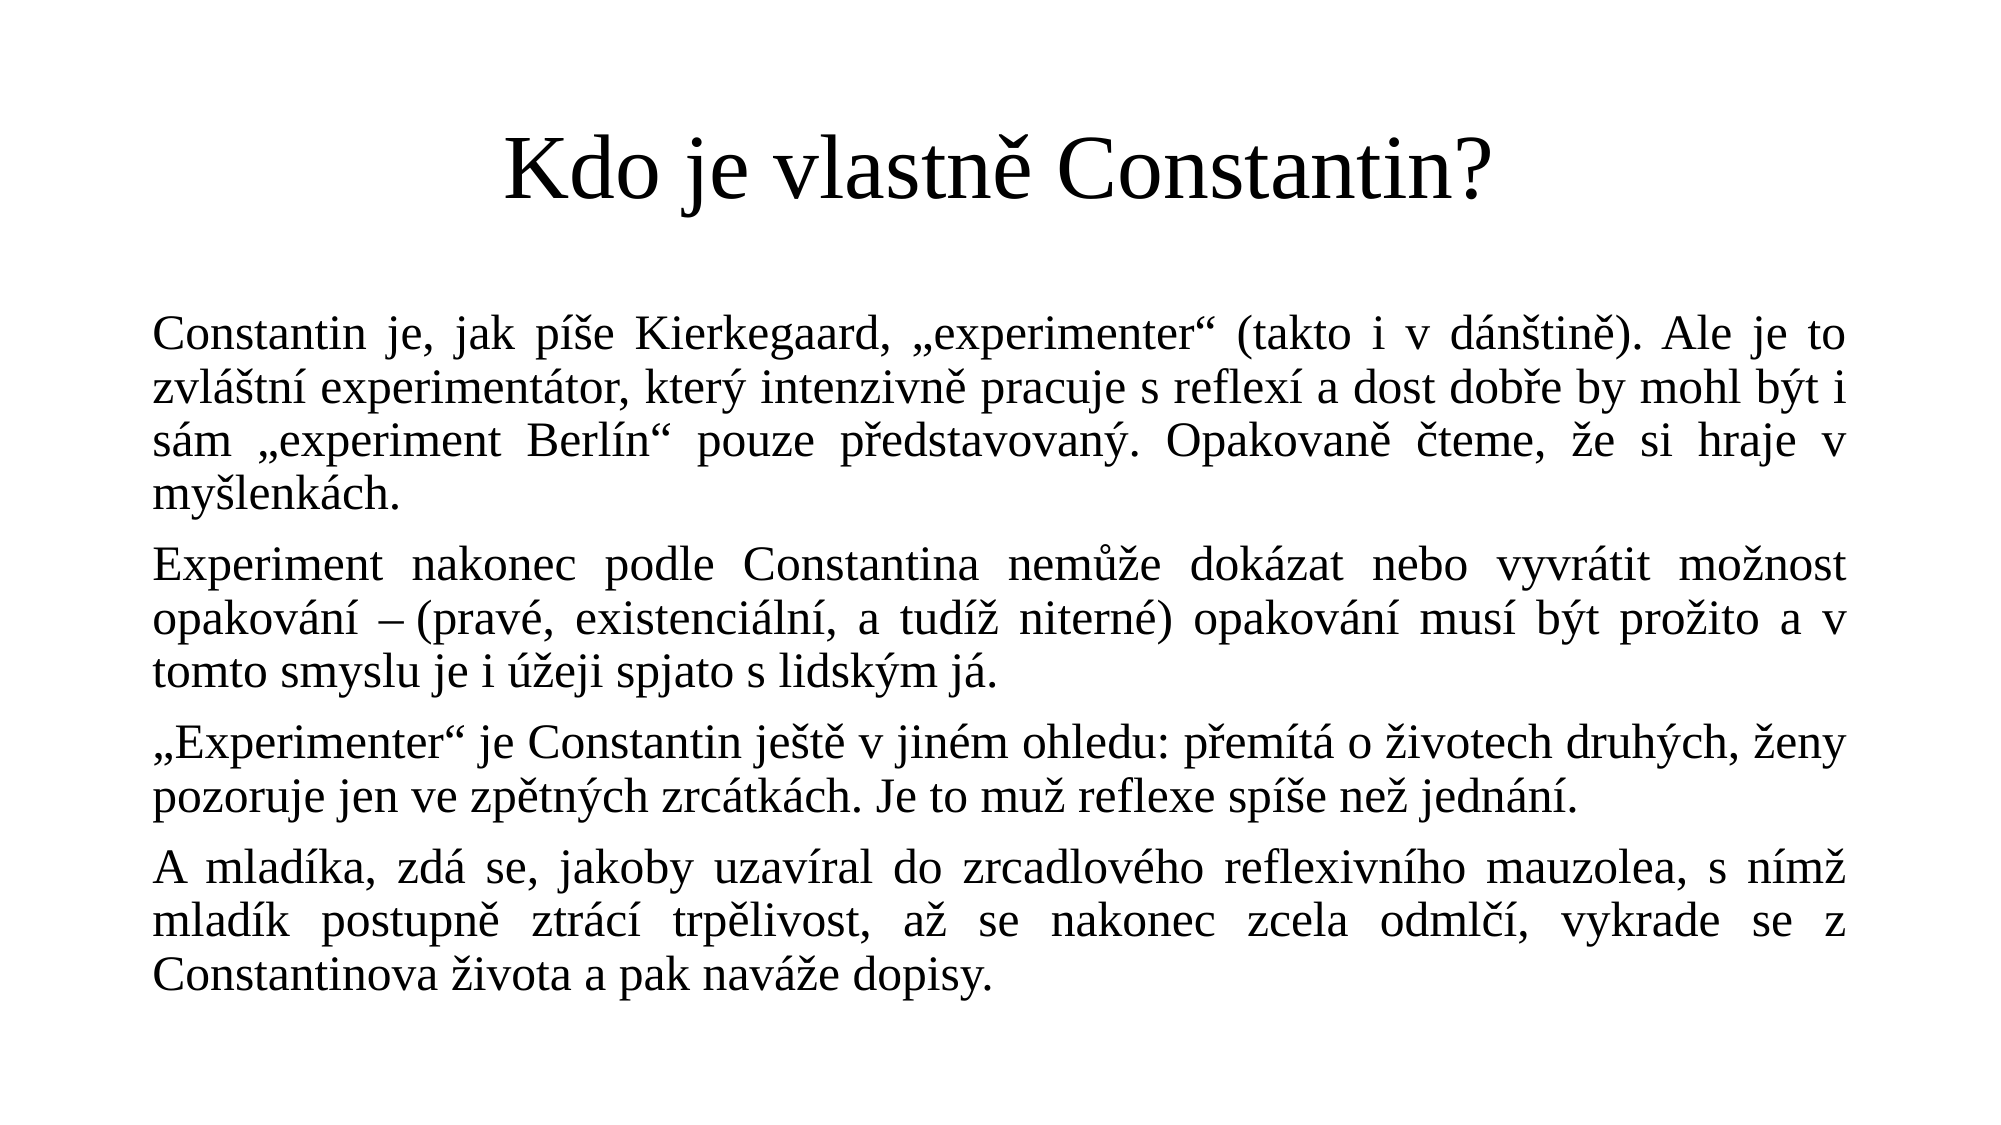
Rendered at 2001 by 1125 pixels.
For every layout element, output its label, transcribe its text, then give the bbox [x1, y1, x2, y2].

title Kdo je vlastně Constantin? [137, 59, 1863, 278]
list Constantin je, jak píše Kierkegaard, „experimenter“ (takto i v dánštině). Ale je to zvláštní experimentátor, který intenzivně pracuje s reflexí a dost dobře by mohl být i sám „experiment Berlín“ pouze představovaný. Opakovaně čteme, že si hraje v myšlenkách. Experiment nakonec podle Constantina nemůže dokázat nebo vyvrátit možnost opakování – (pravé, existenciální, a tudíž niterné) opakování musí být prožito a v tomto smyslu je i úžeji spjato s lidským já. „Experimenter“ je Constantin ještě v jiném ohledu: přemítá o životech druhých, ženy pozoruje jen ve zpětných zrcátkách. Je to muž reflexe spíše než jednání. A mladíka, zdá se, jakoby uzavíral do zrcadlového reflexivního mauzolea, s nímž mladík postupně ztrácí trpělivost, až se nakonec zcela odmlčí, vykrade se z Constantinova života a pak naváže dopisy. [137, 299, 1863, 1014]
